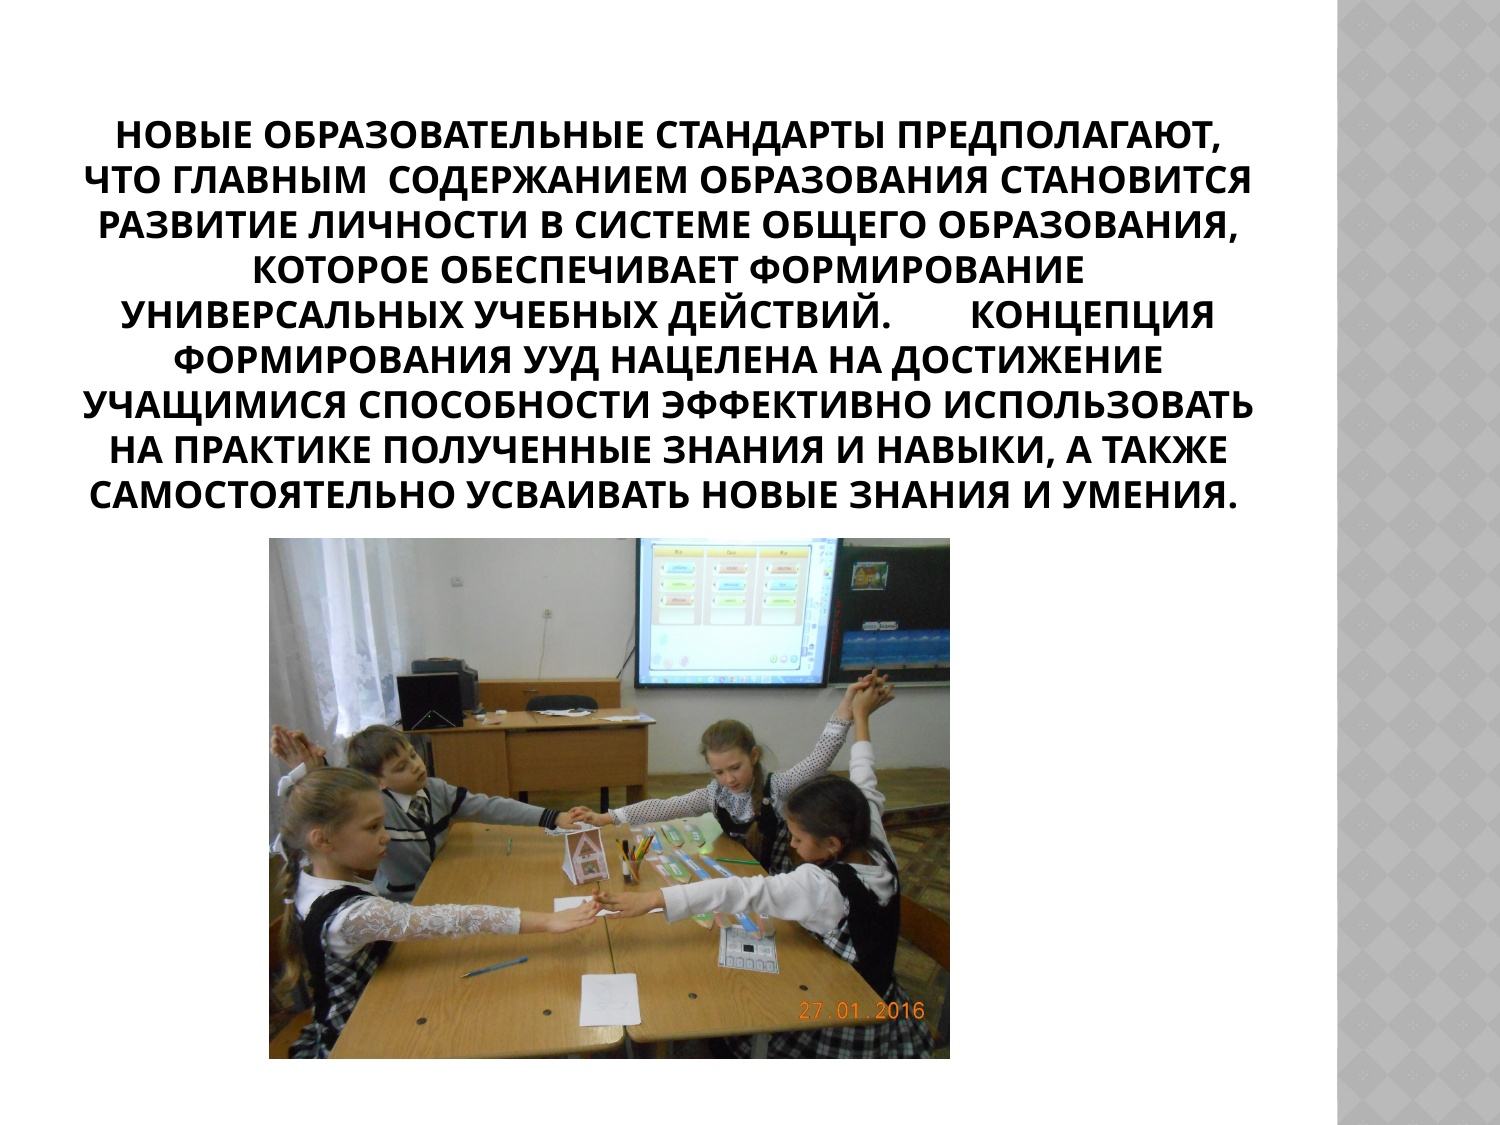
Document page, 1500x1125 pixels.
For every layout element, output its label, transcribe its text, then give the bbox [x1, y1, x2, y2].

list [269, 538, 950, 1060]
title Новые образовательные стандарты предполагают, что главным содержанием образования становится развитие личности в системе общего образования, которое обеспечивает формирование универсальных учебных действий. Концепция формирования УУД нацелена на достижение учащимися способности эффективно использовать на практике полученные знания и навыки, а также самостоятельно усваивать новые знания и умения. [75, 52, 1263, 516]
